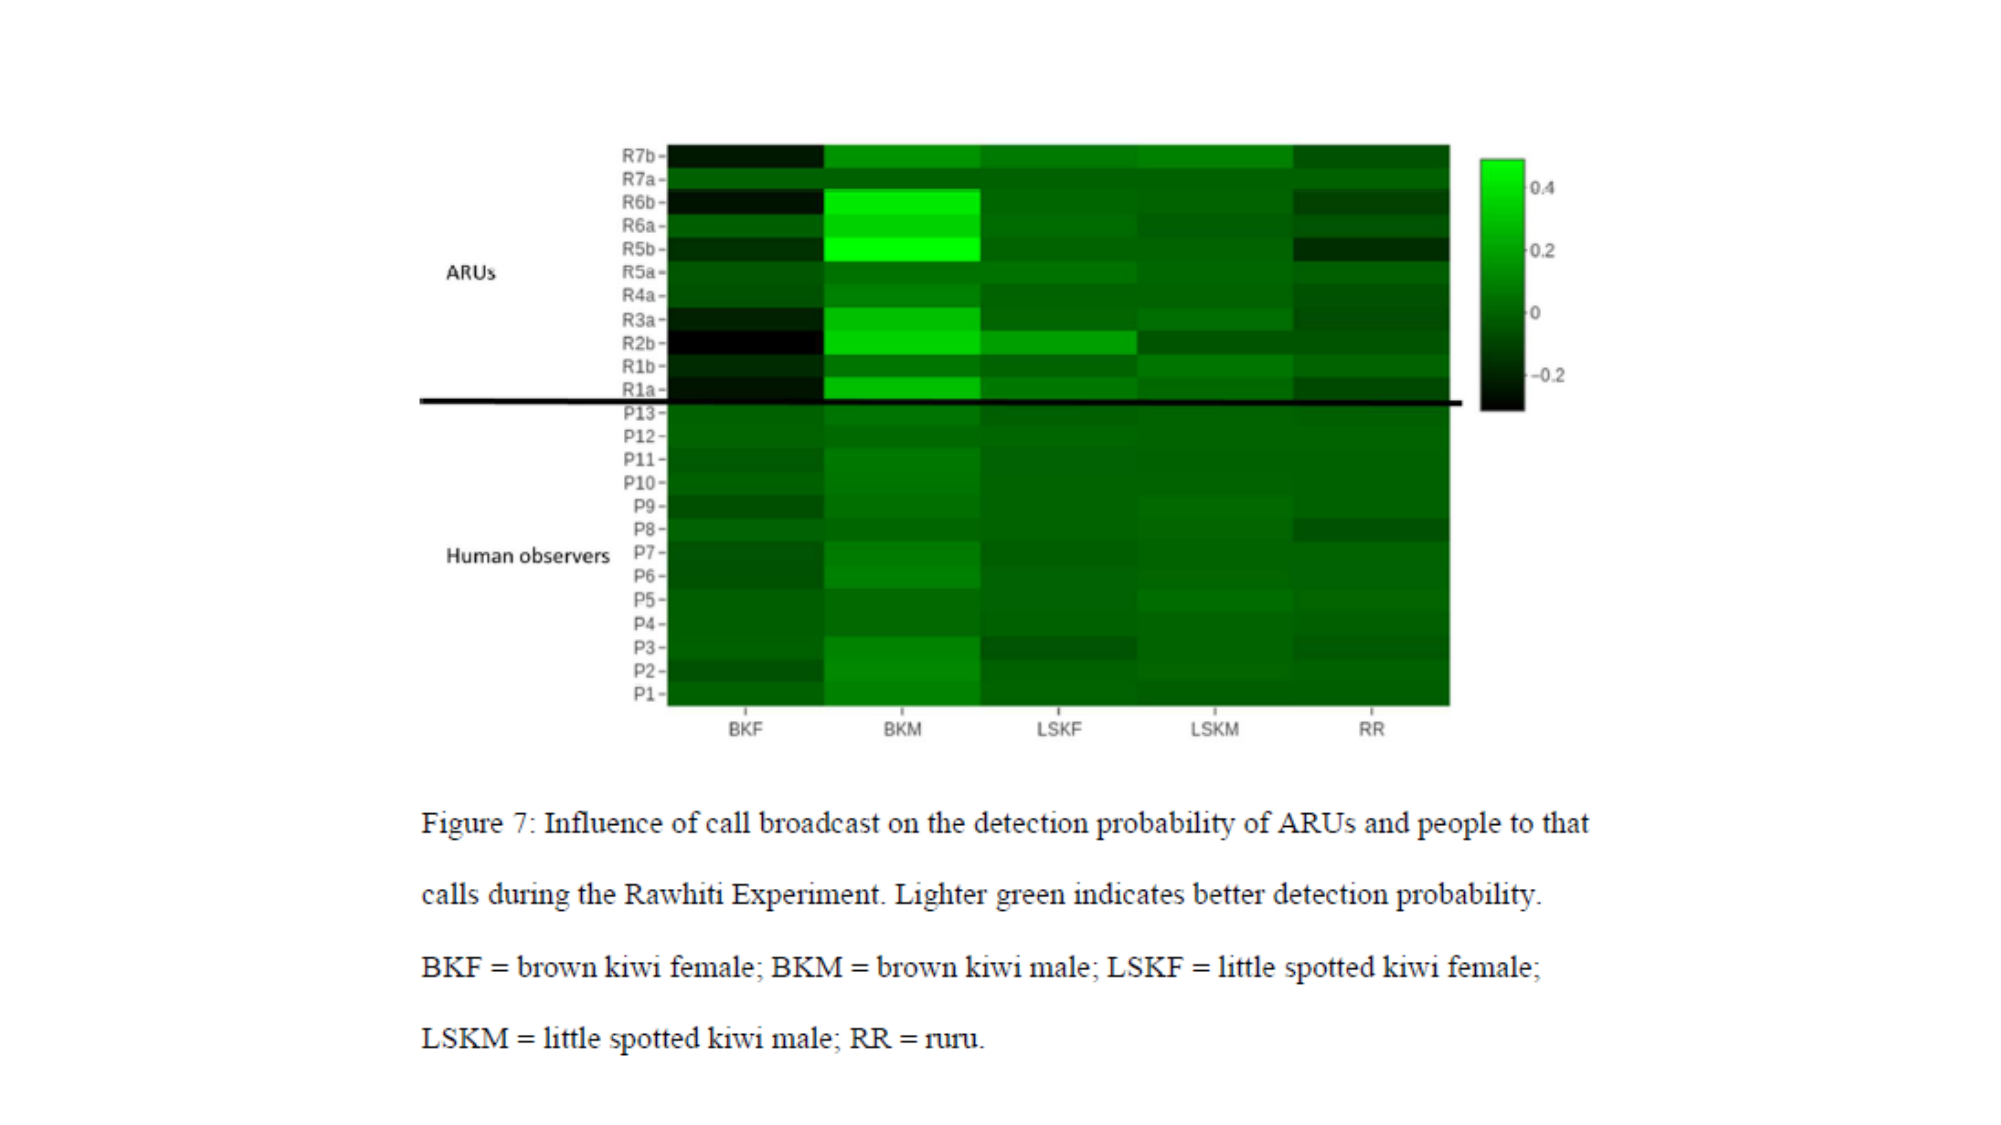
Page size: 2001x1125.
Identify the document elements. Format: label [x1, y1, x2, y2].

picture [389, 56, 1696, 1125]
